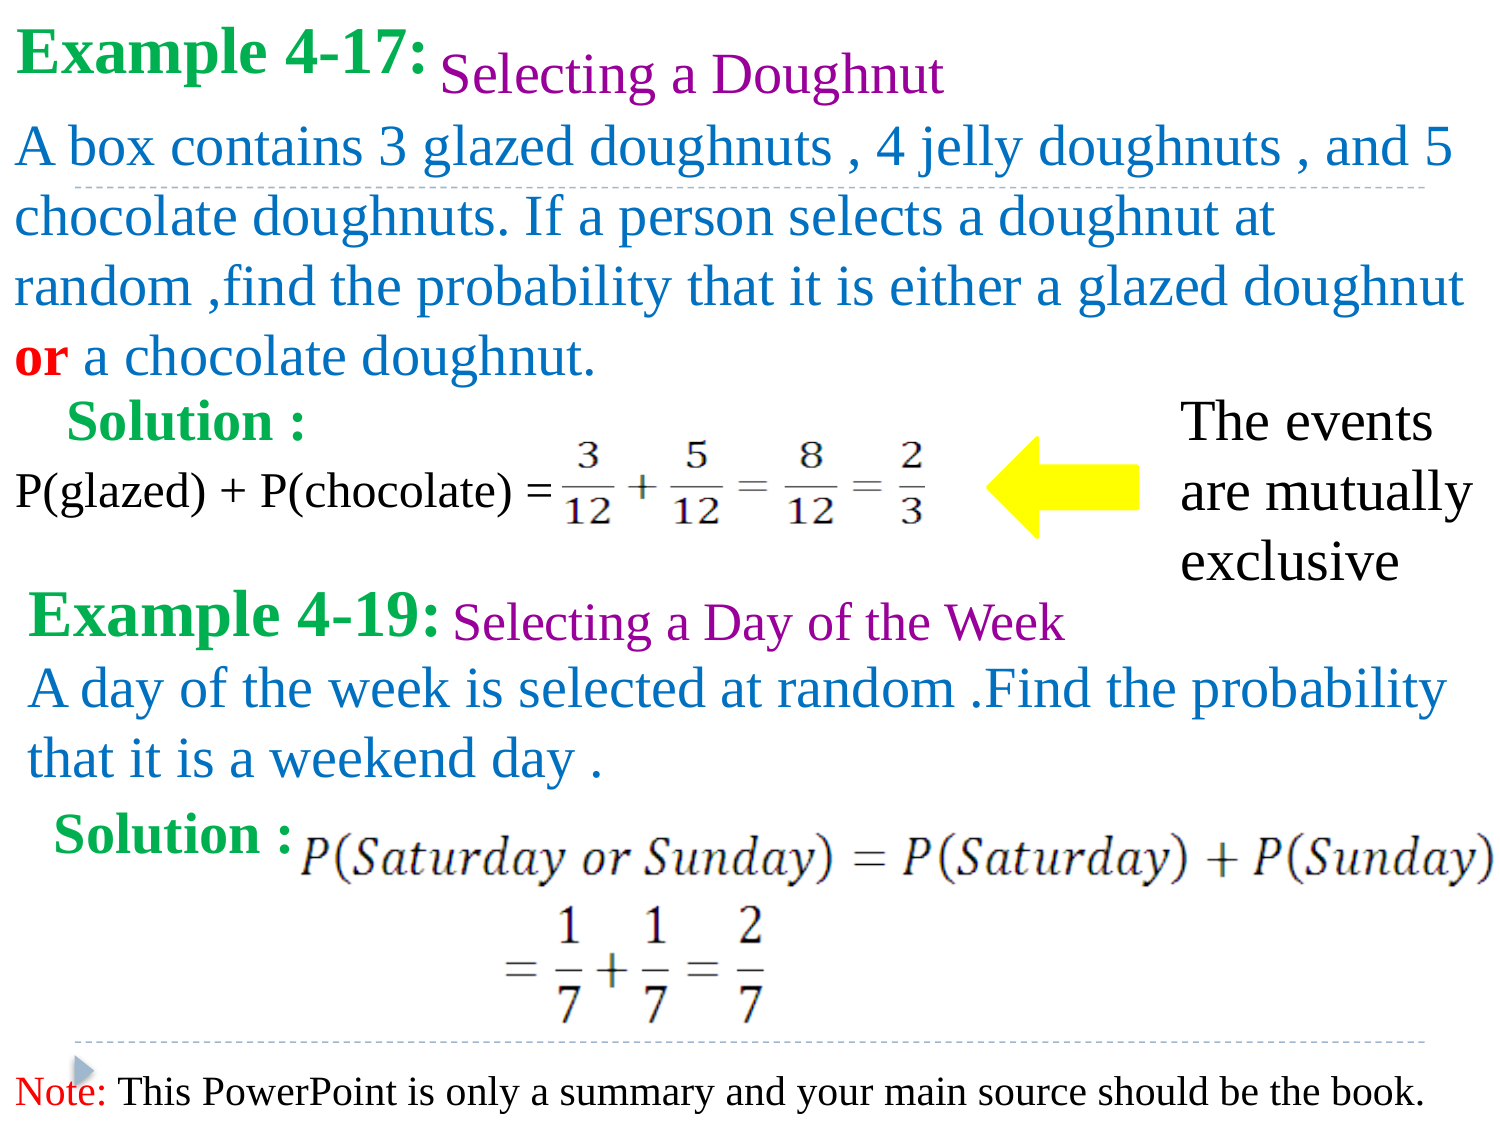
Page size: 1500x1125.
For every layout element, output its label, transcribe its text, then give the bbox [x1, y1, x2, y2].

text_box Example 4-19: [14, 562, 437, 649]
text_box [0, 437, 926, 534]
text_box Selecting a Day of the Week [437, 549, 1125, 649]
text_box A day of the week is selected at random .Find the probability that it is a weekend day . [12, 649, 1500, 788]
text_box Solution : [51, 375, 324, 437]
text_box Example 4-17: [1, 0, 425, 95]
text_box A box contains 3 glazed doughnuts , 4 jelly doughnuts , and 5 chocolate doughnuts. If a person selects a doughnut at random ,find the probability that it is either a glazed doughnut or a chocolate doughnut. [0, 99, 1500, 413]
title Selecting a Doughnut [425, 0, 1050, 99]
text_box [986, 436, 1140, 539]
text_box Note: This PowerPoint is only a summary and your main source should be the book. [0, 1056, 1463, 1121]
text_box The events are mutually exclusive [1100, 375, 1500, 600]
picture [299, 824, 1500, 1038]
text_box Solution : [38, 788, 311, 873]
